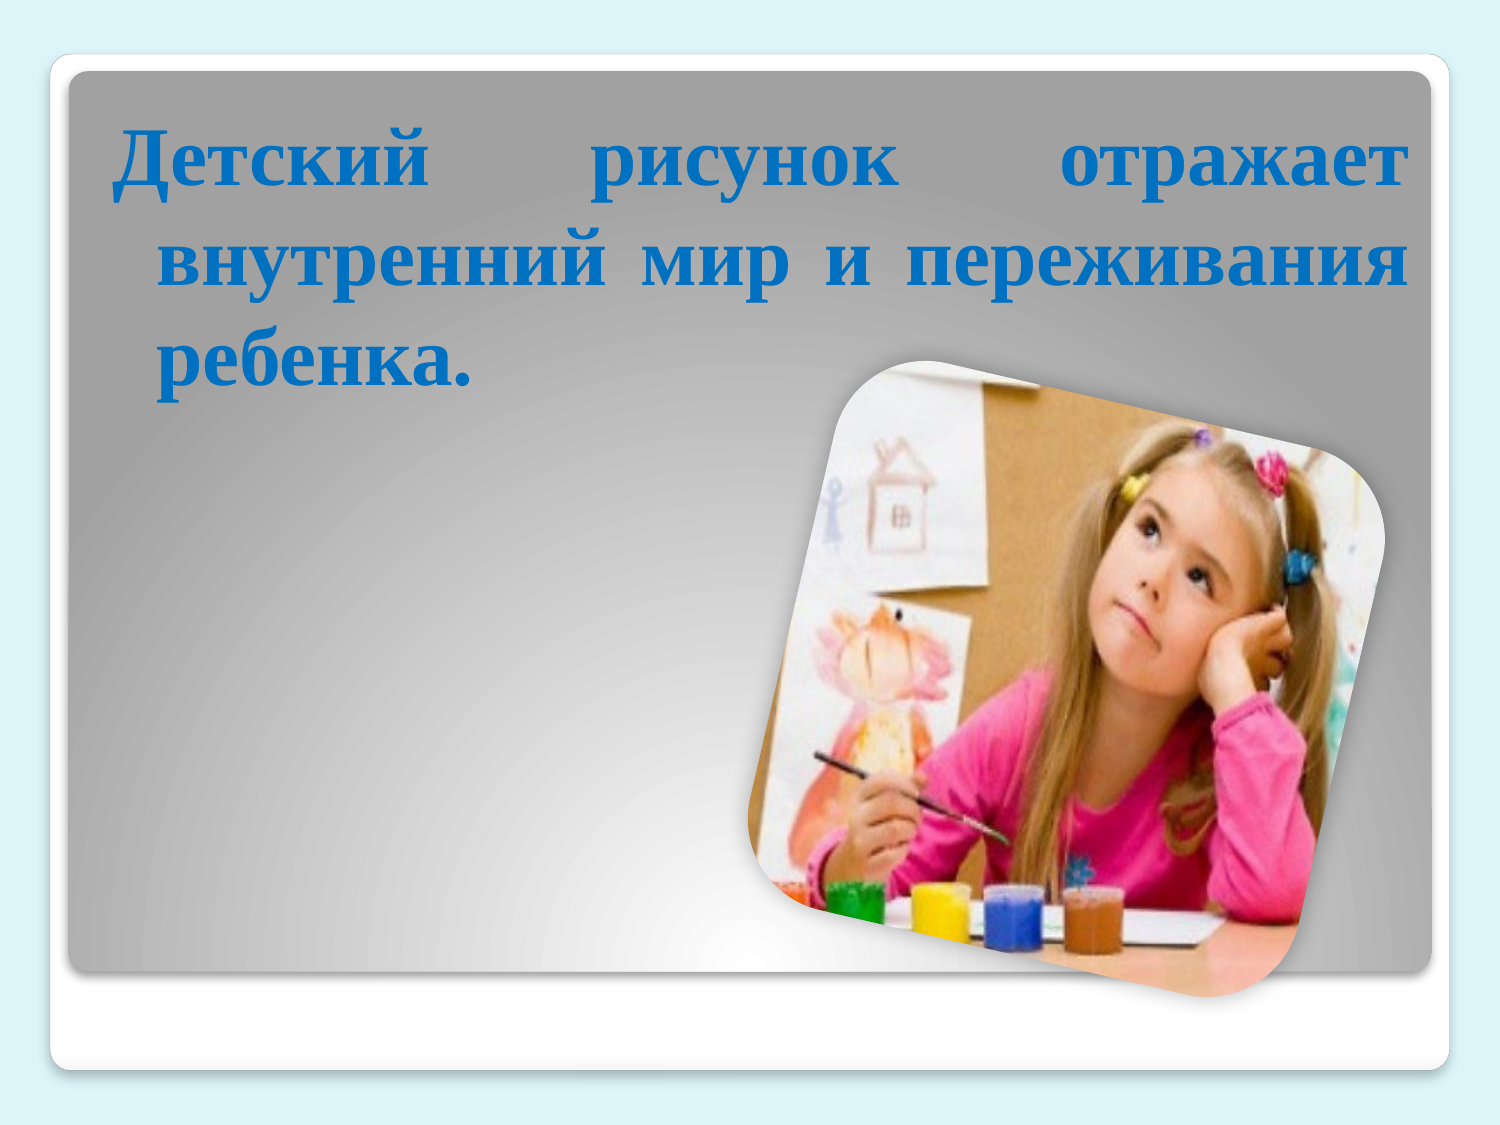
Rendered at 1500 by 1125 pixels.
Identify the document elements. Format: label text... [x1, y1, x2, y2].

picture [747, 360, 1385, 998]
list Детский рисунок отражает внутренний мир и переживания ребенка. [82, 86, 1425, 774]
